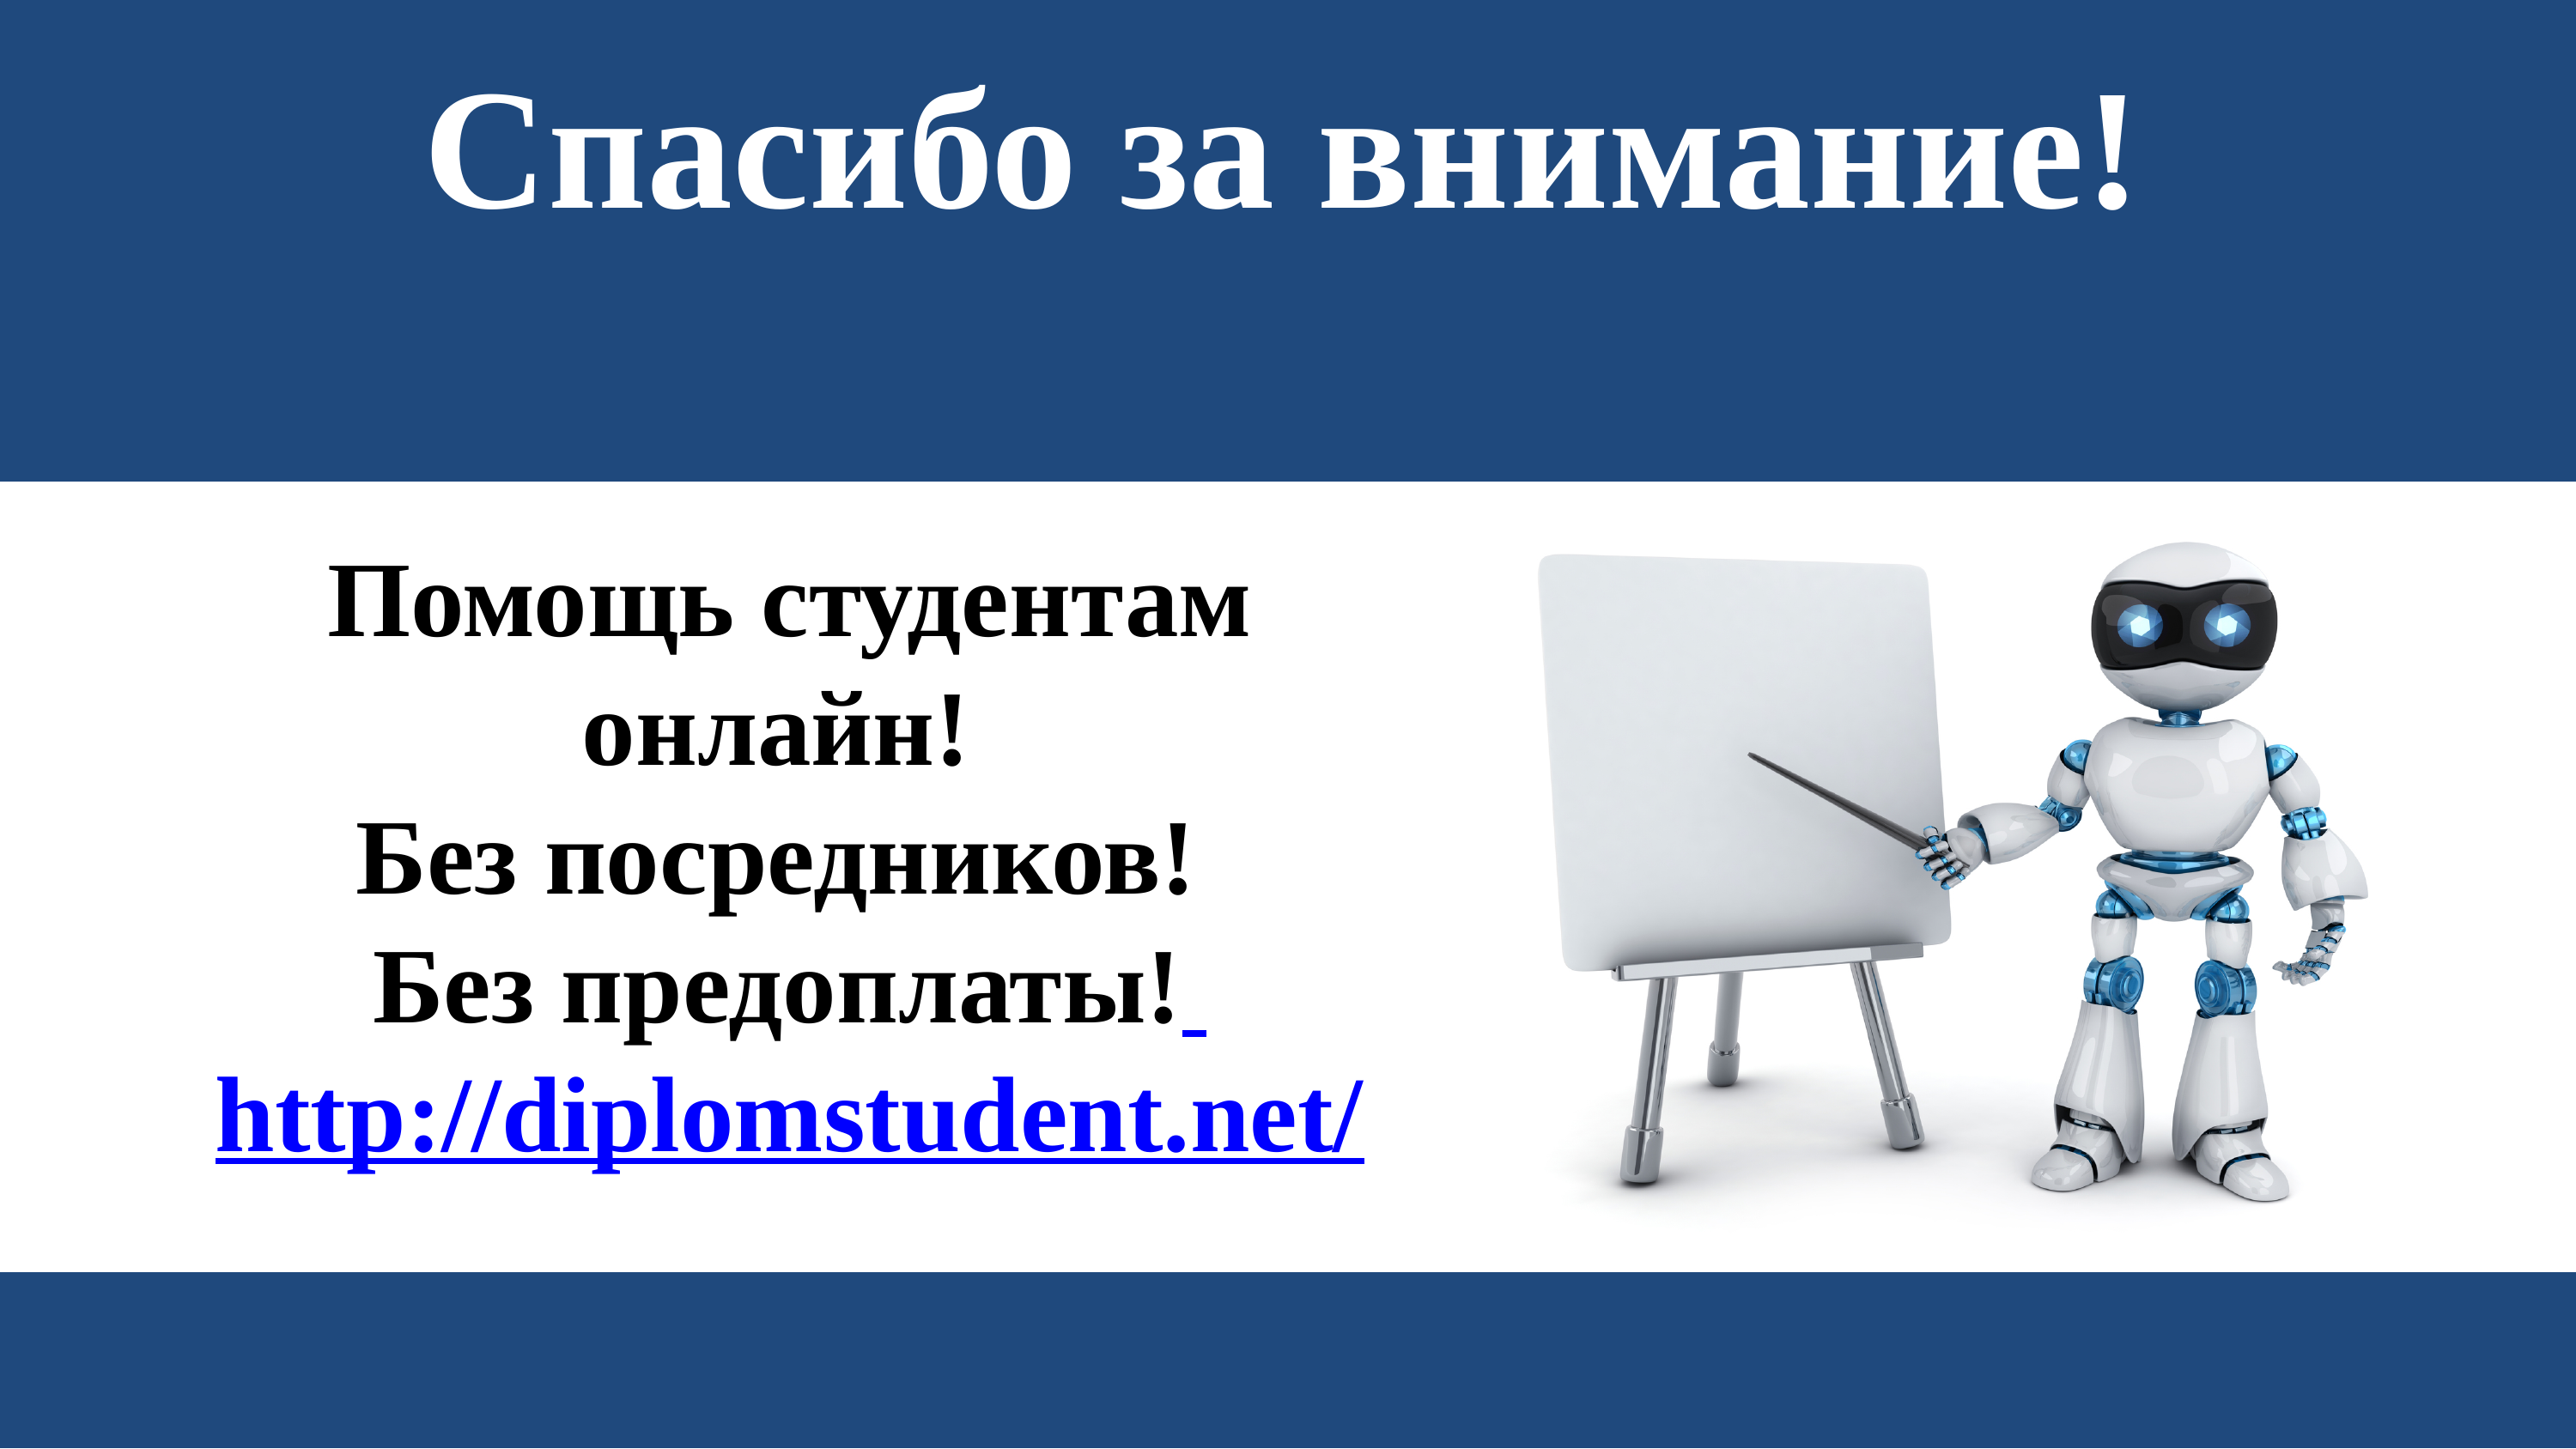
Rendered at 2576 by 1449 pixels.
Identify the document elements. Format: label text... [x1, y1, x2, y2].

text_box Спасибо за внимание! [171, 70, 2438, 243]
text_box [0, 1271, 2576, 1449]
text_box [0, 0, 2576, 482]
text_box Помощь студентам онлайн! Без посредников! Без предоплаты! http://diplomstudent.net/ [120, 523, 1404, 1223]
picture [1408, 482, 2516, 1255]
